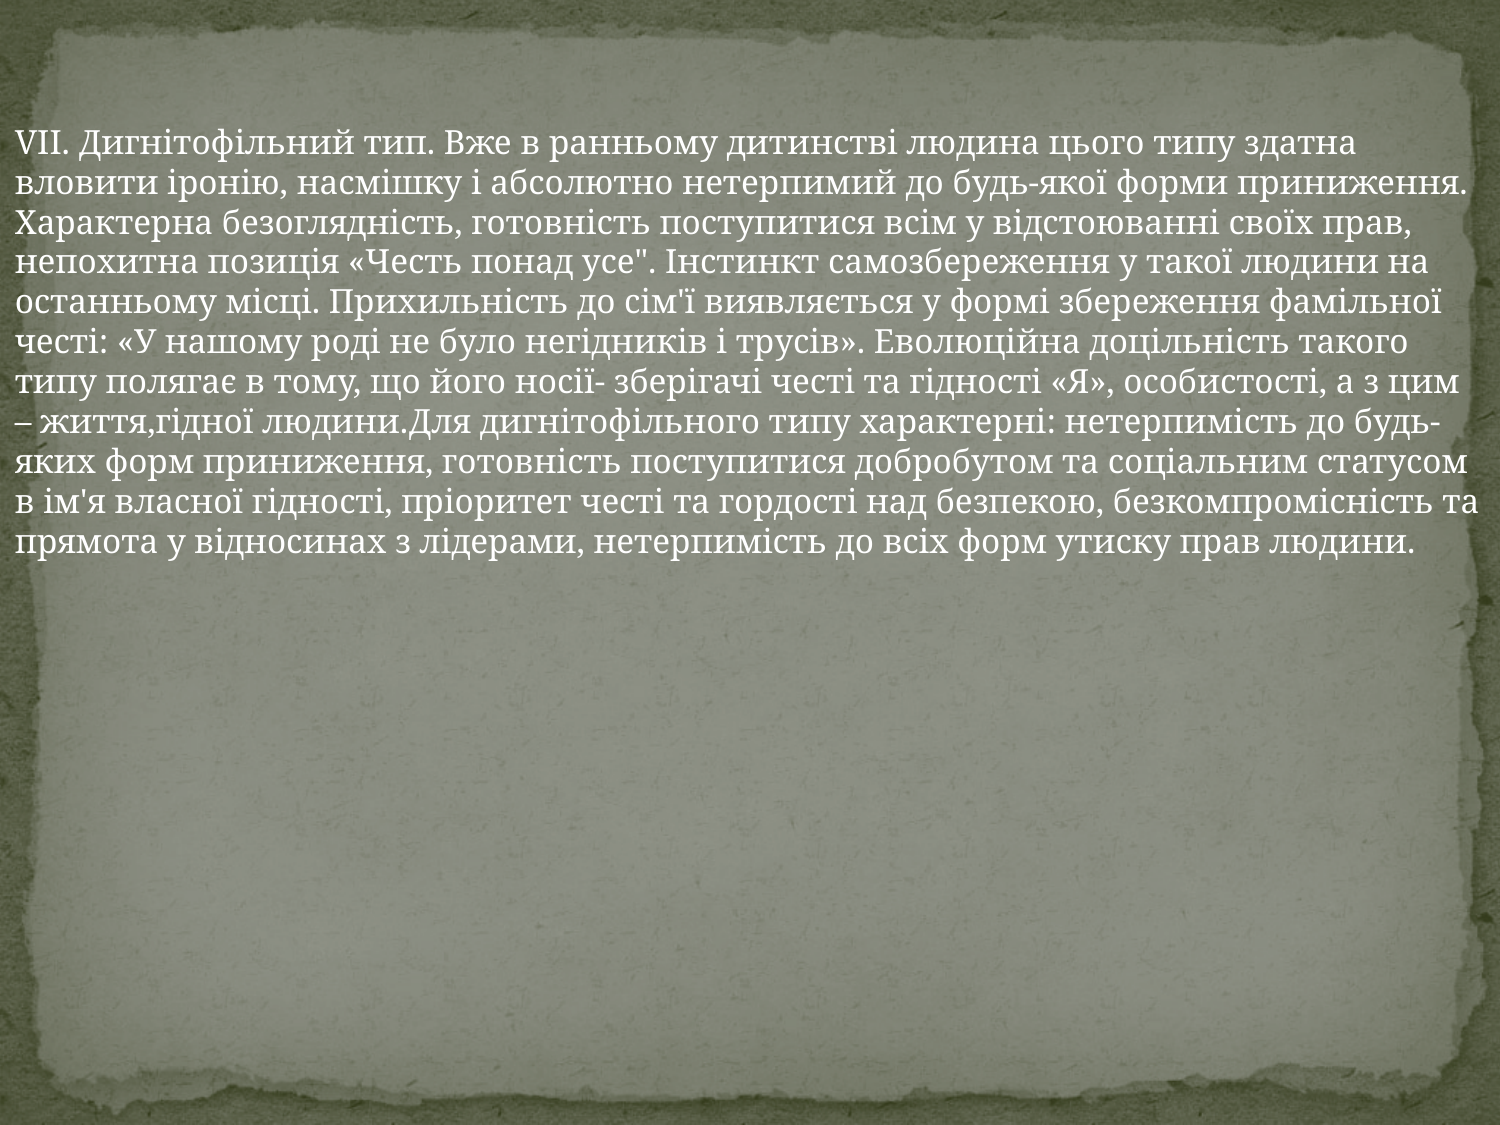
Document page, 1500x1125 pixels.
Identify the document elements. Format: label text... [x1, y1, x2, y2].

text_box VII. Дигнітофільний тип. Вже в ранньому дитинстві людина цього типу здатна вловити іронію, насмішку і абсолютно нетерпимий до будь-якої форми приниження. Характерна безоглядність, готовність поступитися всім у відстоюванні своїх прав, непохитна позиція «Честь понад усе". Інстинкт самозбереження у такої людини на останньому місці. Прихильність до сім'ї виявляється у формі збереження фамільної честі: «У нашому роді не було негідників і трусів». Еволюційна доцільність такого типу полягає в тому, що його носії- зберігачі честі та гідності «Я», особистості, а з цим – життя,гідної людини.Для дигнітофільного типу характерні: нетерпимість до будь-яких форм приниження, готовність поступитися добробутом та соціальним статусом в ім'я власної гідності, пріоритет честі та гордості над безпекою, безкомпромісність та прямота у відносинах з лідерами, нетерпимість до всіх форм утиску прав людини. [0, 113, 1500, 568]
